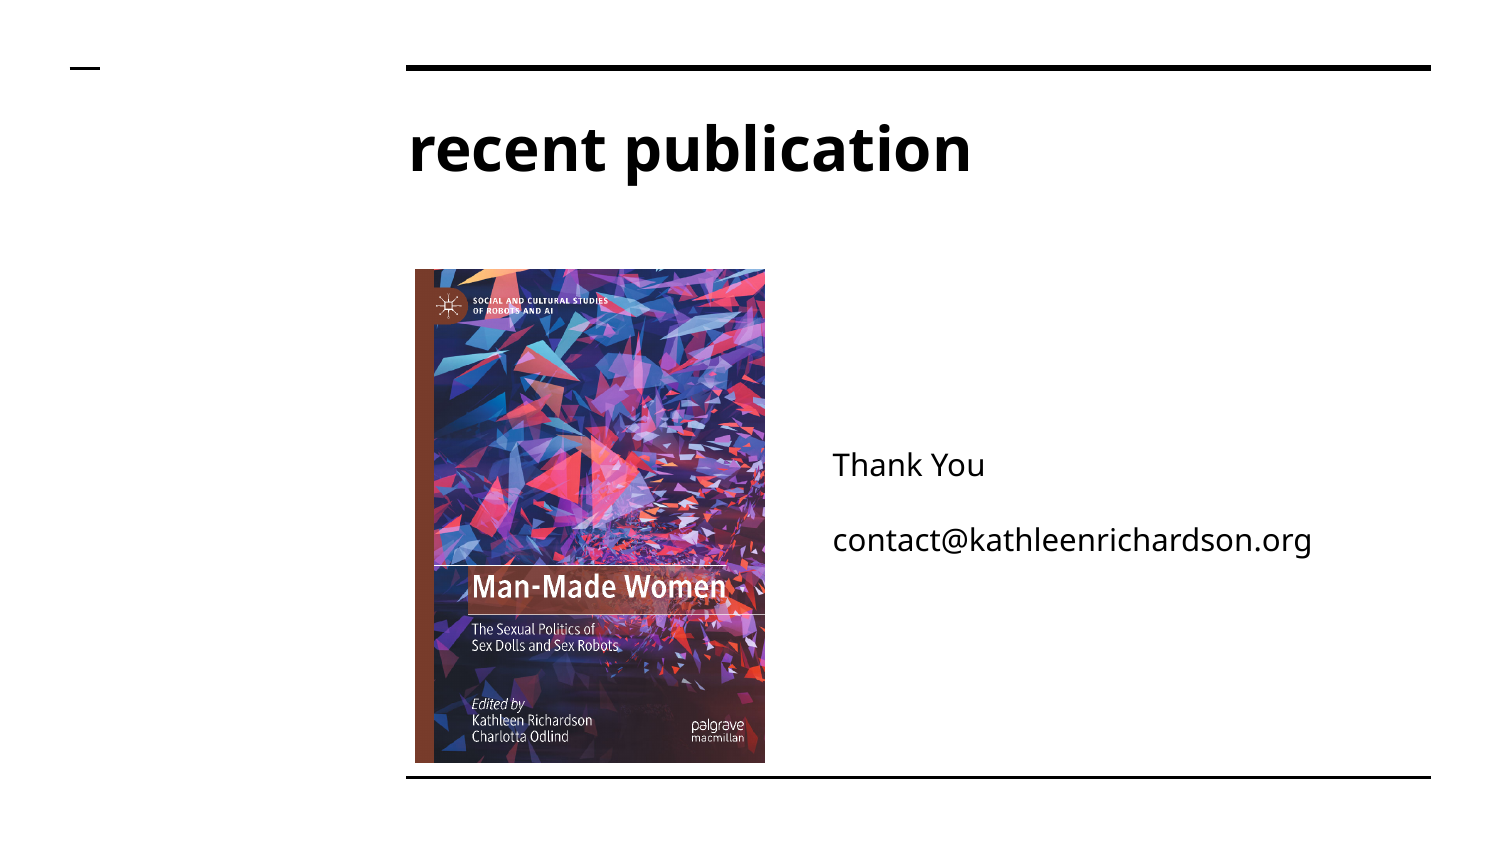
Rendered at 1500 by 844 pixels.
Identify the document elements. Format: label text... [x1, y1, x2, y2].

picture [415, 269, 766, 763]
text_box Thank You contact@kathleenrichardson.org [817, 430, 1382, 573]
title recent publication [393, 94, 1431, 199]
